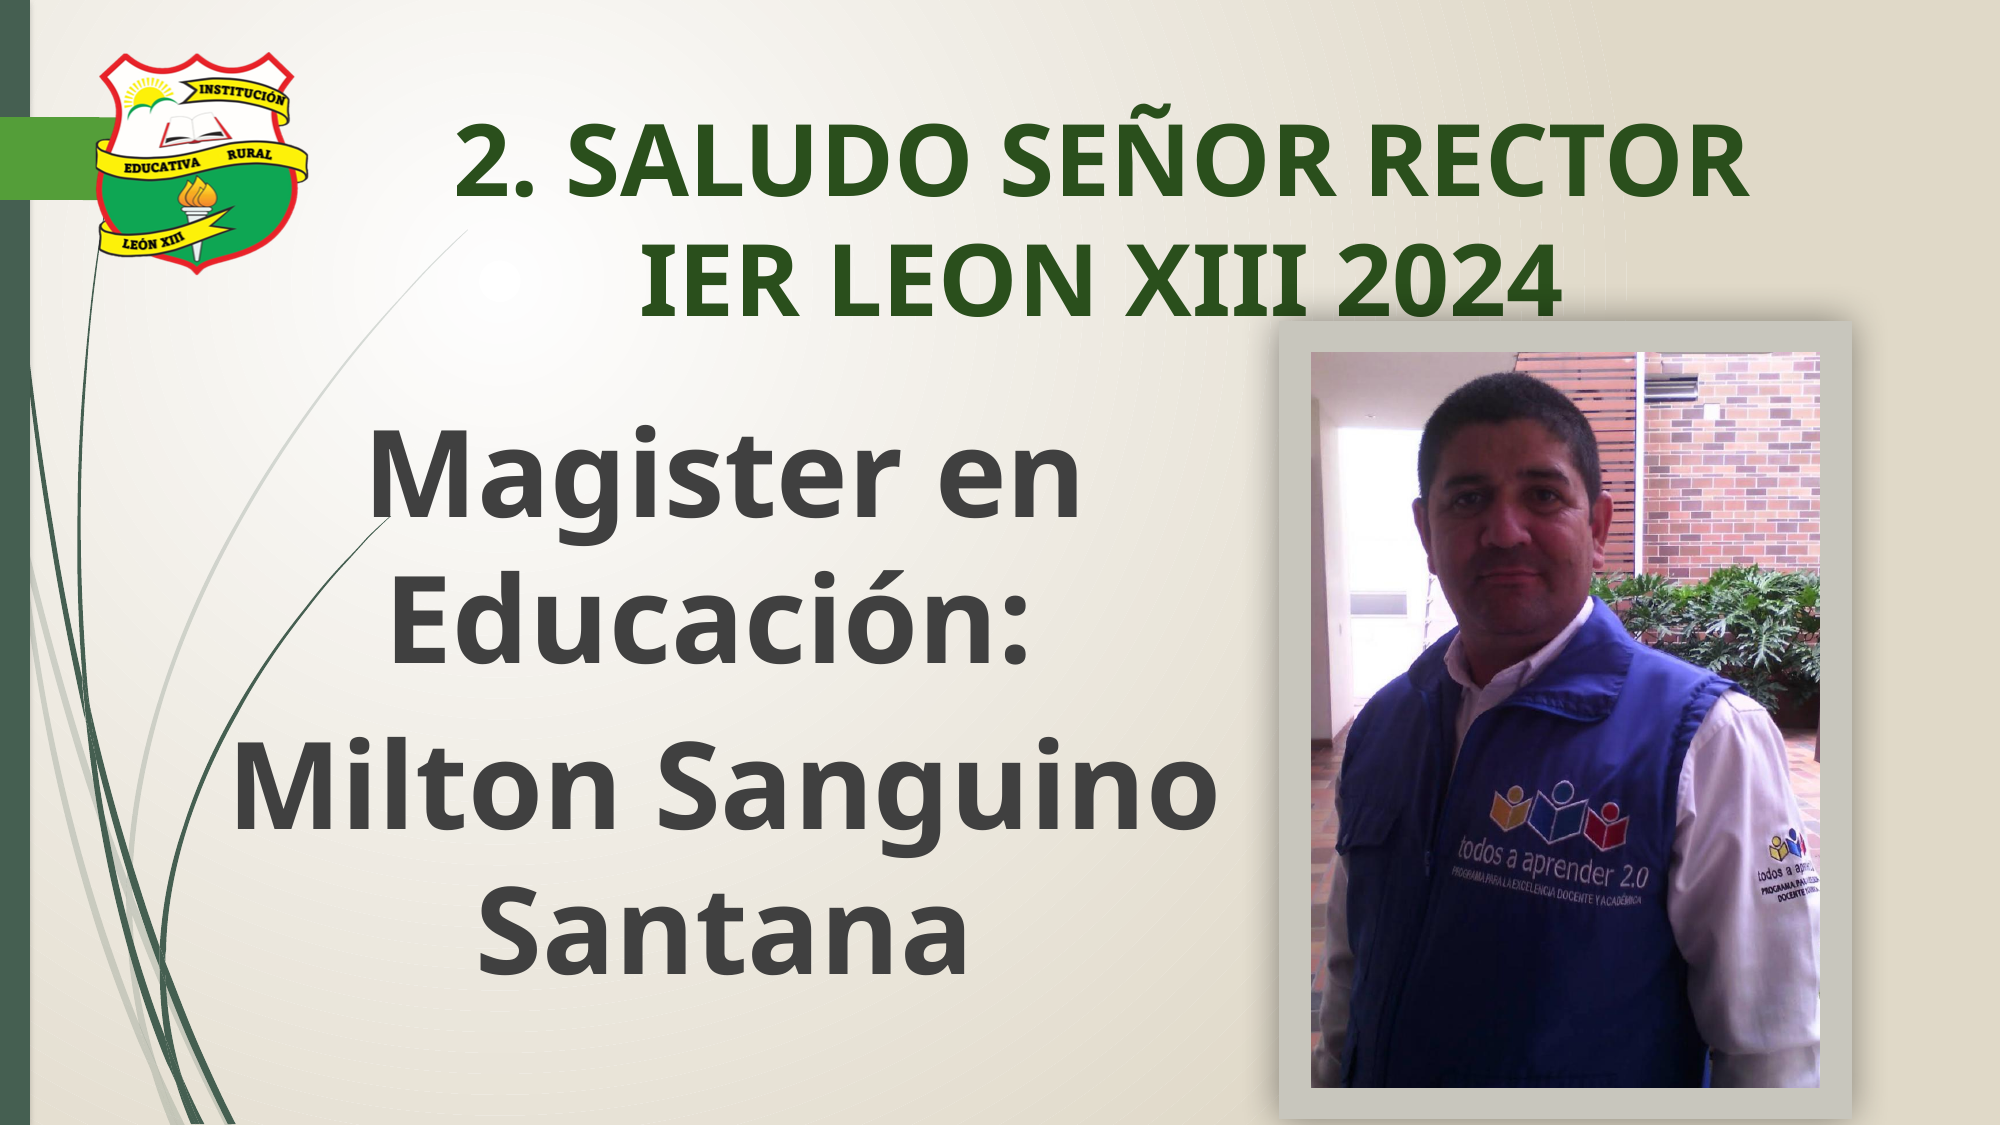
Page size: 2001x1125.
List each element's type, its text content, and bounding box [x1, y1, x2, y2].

picture [1310, 351, 1821, 1089]
title 2. SALUDO SEÑOR RECTOR IER LEON XIII 2024 [317, 89, 1888, 390]
list Magister en Educación: Milton Sanguino Santana [206, 389, 1244, 1016]
picture [95, 51, 318, 277]
